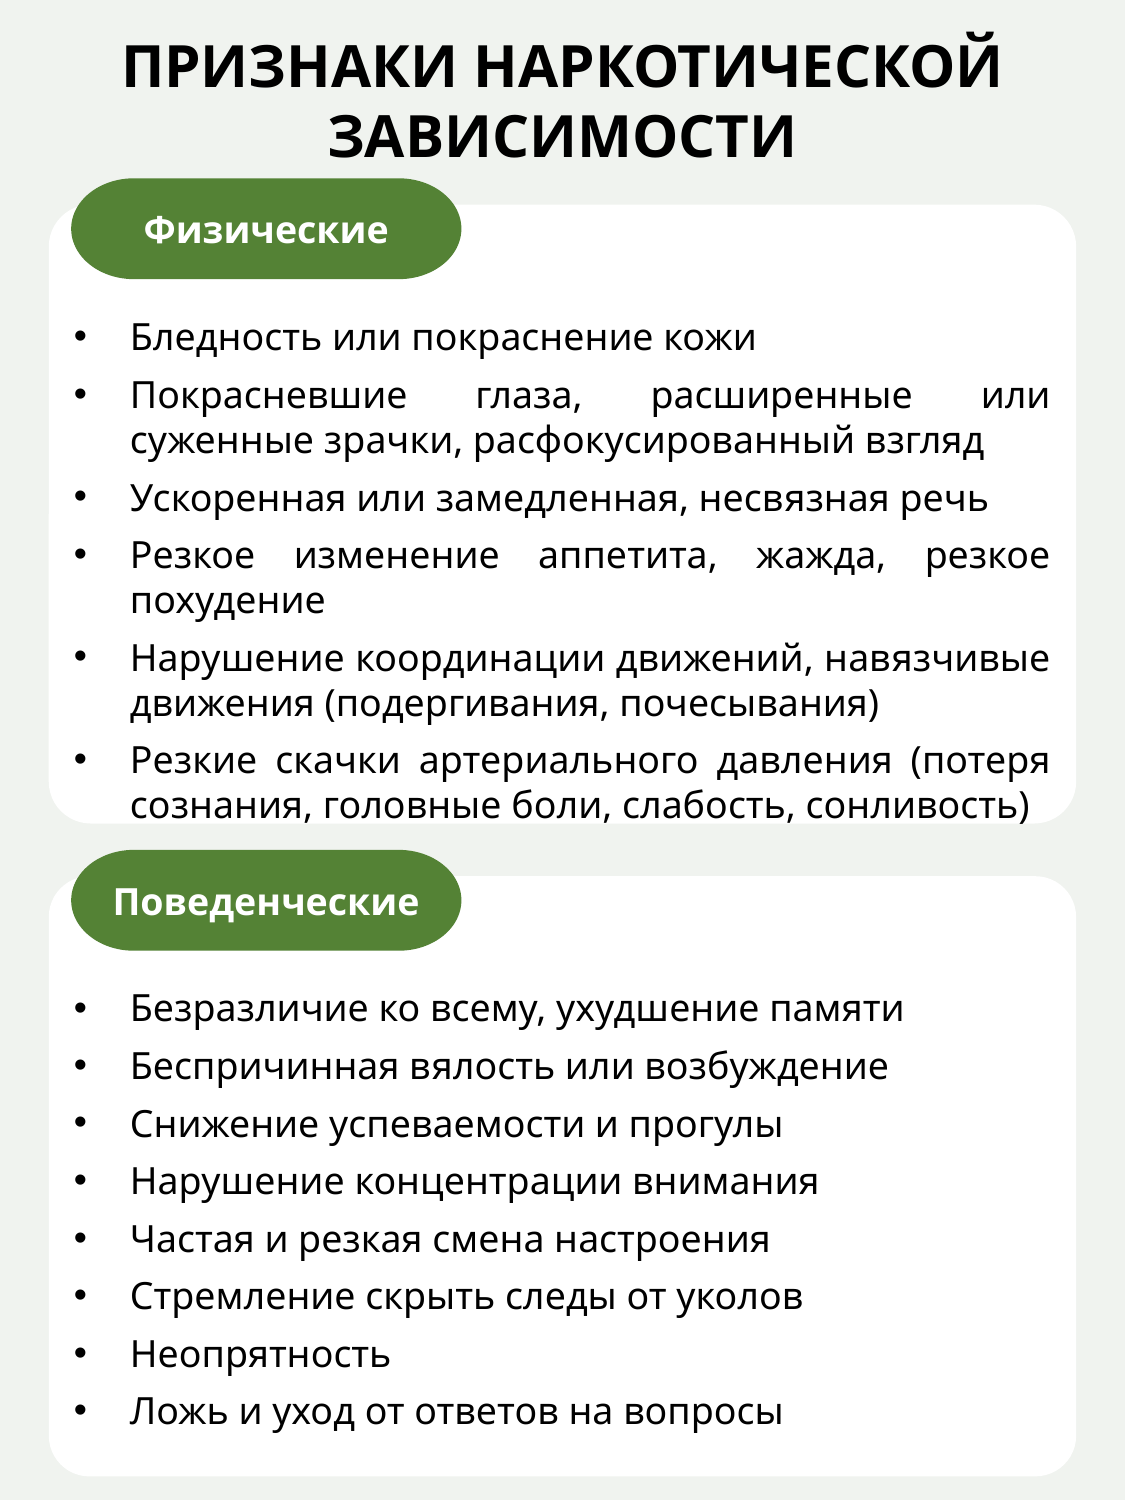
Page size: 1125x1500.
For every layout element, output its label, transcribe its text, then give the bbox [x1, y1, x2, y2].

text_box Бледность или покраснение кожи Покрасневшие глаза, расширенные или суженные зрачки, расфокусированный взгляд Ускоренная или замедленная, несвязная речь Резкое изменение аппетита, жажда, резкое похудение Нарушение координации движений, навязчивые движения (подергивания, почесывания) Резкие скачки артериального давления (потеря сознания, головные боли, слабость, сонливость) [58, 306, 1066, 834]
text_box Поведенческие [70, 848, 463, 952]
text_box [47, 875, 1078, 1478]
text_box [47, 203, 1078, 811]
text_box ПРИЗНАКИ НАРКОТИЧЕСКОЙ ЗАВИСИМОСТИ [0, 21, 1125, 177]
text_box Физические [70, 177, 463, 281]
text_box Безразличие ко всему, ухудшение памяти Беспричинная вялость или возбуждение Снижение успеваемости и прогулы Нарушение концентрации внимания Частая и резкая смена настроения Стремление скрыть следы от уколов Неопрятность Ложь и уход от ответов на вопросы [59, 977, 1087, 1440]
